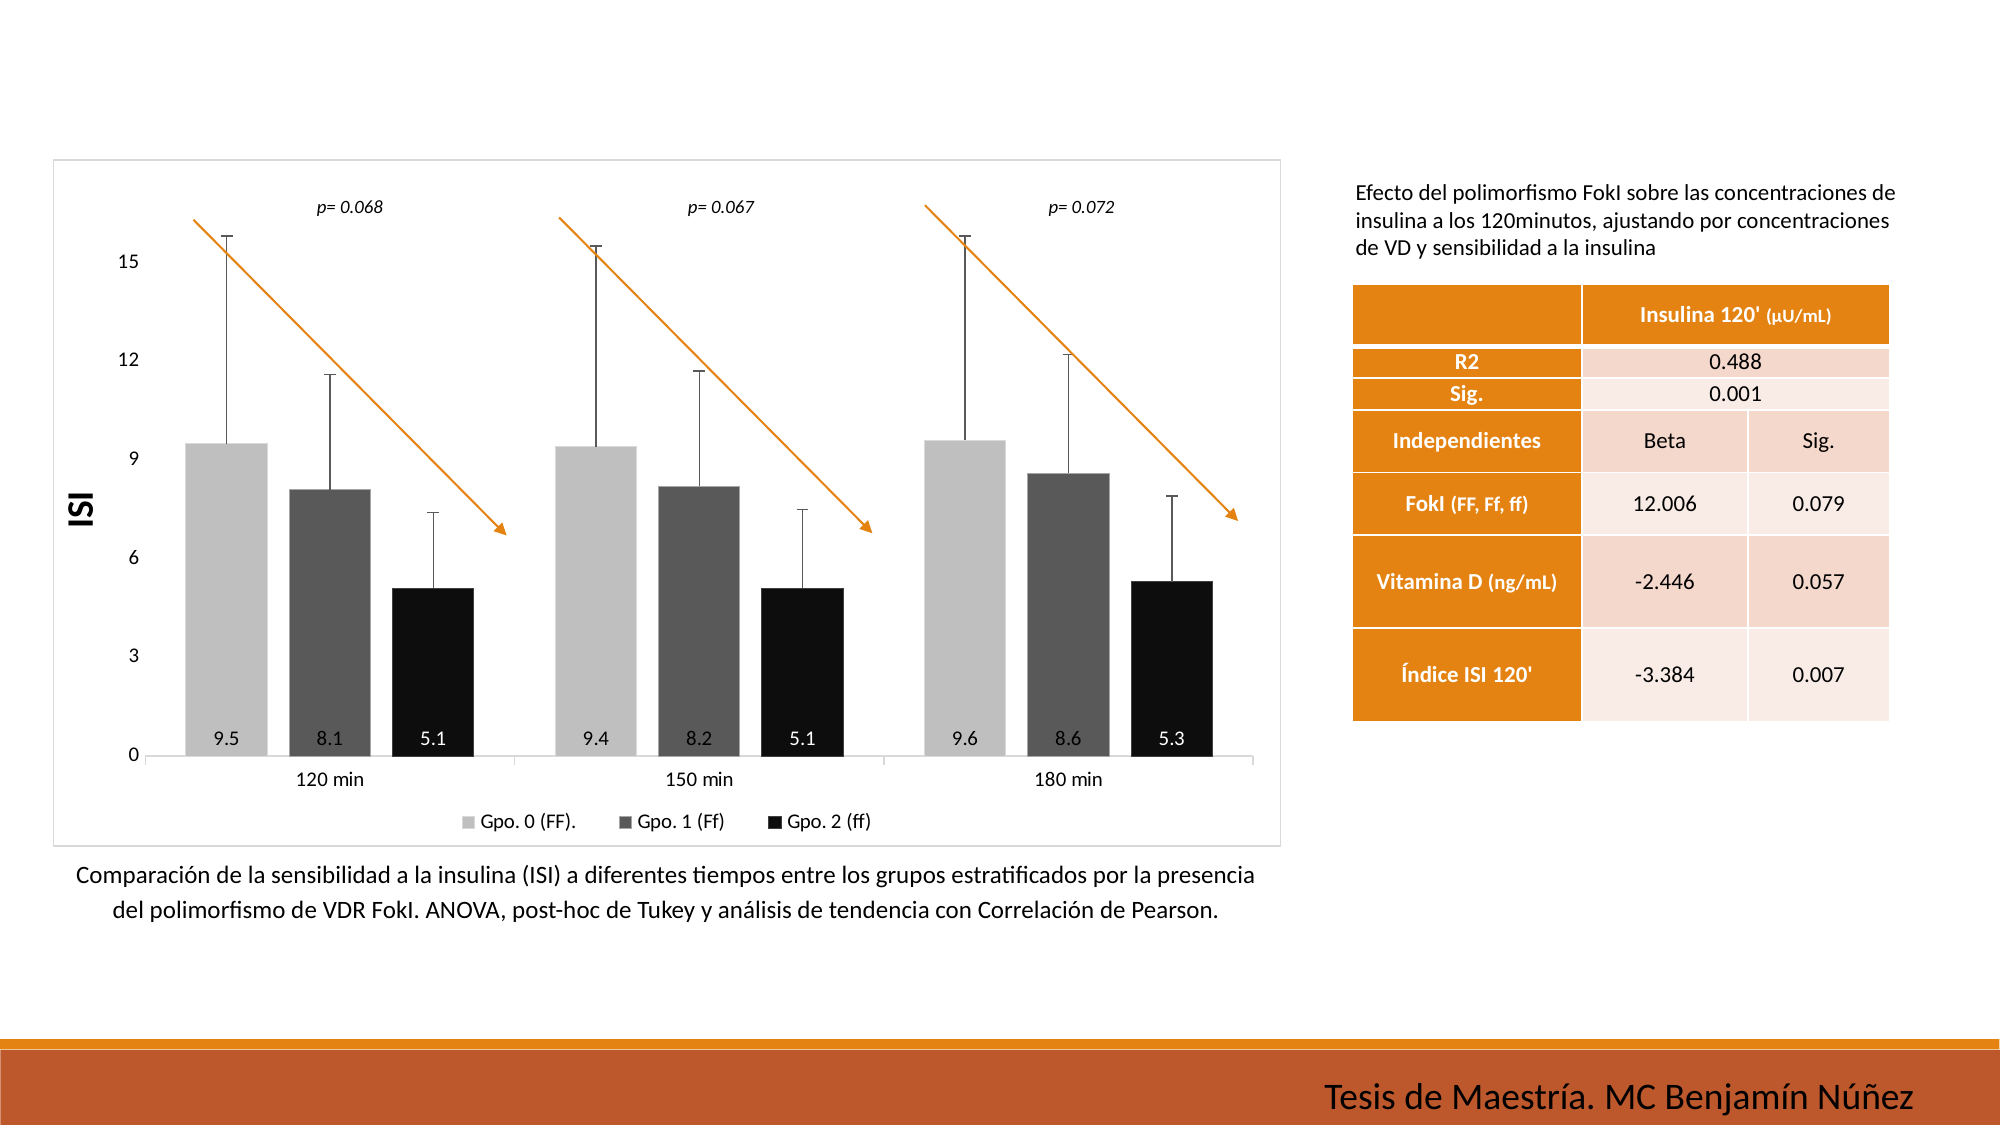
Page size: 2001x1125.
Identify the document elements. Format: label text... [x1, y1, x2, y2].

text_box Tesis de Maestría. MC Benjamín Núñez [1309, 1064, 1930, 1125]
table_cell -3.384 [1583, 629, 1747, 721]
table_cell Vitamina D (ng/mL) [1353, 536, 1581, 627]
table_cell 0.057 [1749, 536, 1889, 627]
table_cell Sig. [1749, 411, 1889, 472]
table_header Insulina 120' (µU/mL) [1583, 285, 1889, 344]
chart [52, 158, 1282, 848]
table_cell 0.001 [1583, 379, 1889, 409]
table_cell Independientes [1353, 411, 1581, 472]
table_cell Beta [1583, 411, 1747, 472]
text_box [924, 204, 1239, 522]
table_cell Sig. [1353, 379, 1581, 409]
table_cell -2.446 [1583, 536, 1747, 627]
table_cell R2 [1353, 349, 1581, 377]
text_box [558, 216, 873, 534]
text_box Comparación de la sensibilidad a la insulina (ISI) a diferentes tiempos entre los grupos estratificados por la presencia del polimorfismo de VDR FokI. ANOVA, post-hoc de Tukey y análisis de tendencia con Correlación de Pearson. [52, 854, 1282, 931]
table_cell 0.007 [1749, 629, 1889, 721]
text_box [192, 219, 508, 536]
table_cell 0.079 [1749, 473, 1889, 534]
table_cell Índice ISI 120' [1353, 629, 1581, 721]
table_cell 0.488 [1583, 349, 1889, 377]
text_box Efecto del polimorfismo FokI sobre las concentraciones de insulina a los 120minutos, ajustando por concentraciones de VD y sensibilidad a la insulina [1340, 170, 1931, 268]
table_cell 12.006 [1583, 473, 1747, 534]
table_header [1353, 285, 1581, 344]
table_cell FokI (FF, Ff, ff) [1353, 473, 1581, 534]
